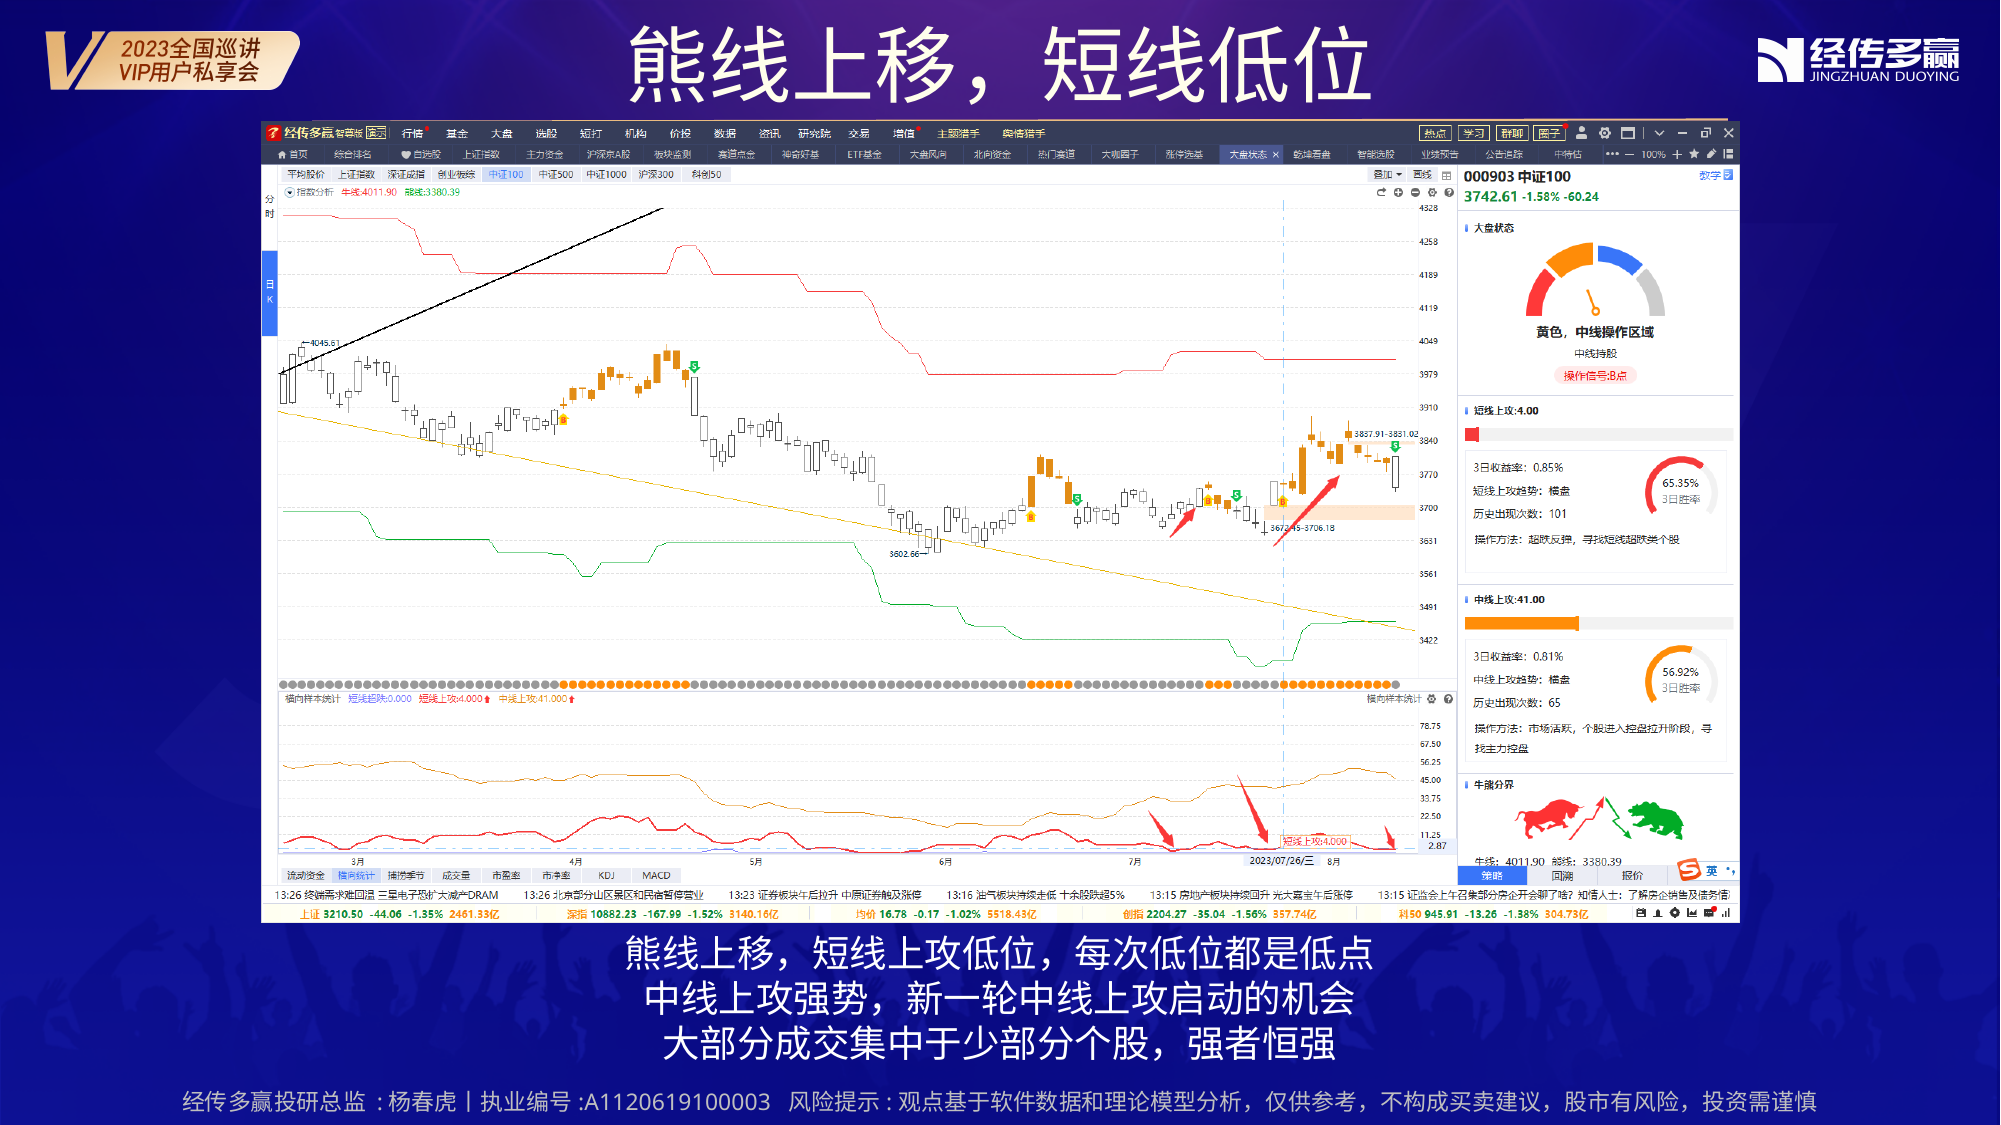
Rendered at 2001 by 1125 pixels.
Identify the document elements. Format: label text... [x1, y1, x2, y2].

picture [0, 0, 2000, 1125]
text_box 熊线上移，短线低位 [536, 6, 1464, 121]
text_box 熊线上移，短线上攻低位，每次低位都是低点 中线上攻强势，新一轮中线上攻启动的机会 大部分成交集中于少部分个股，强者恒强 [178, 922, 1822, 1073]
